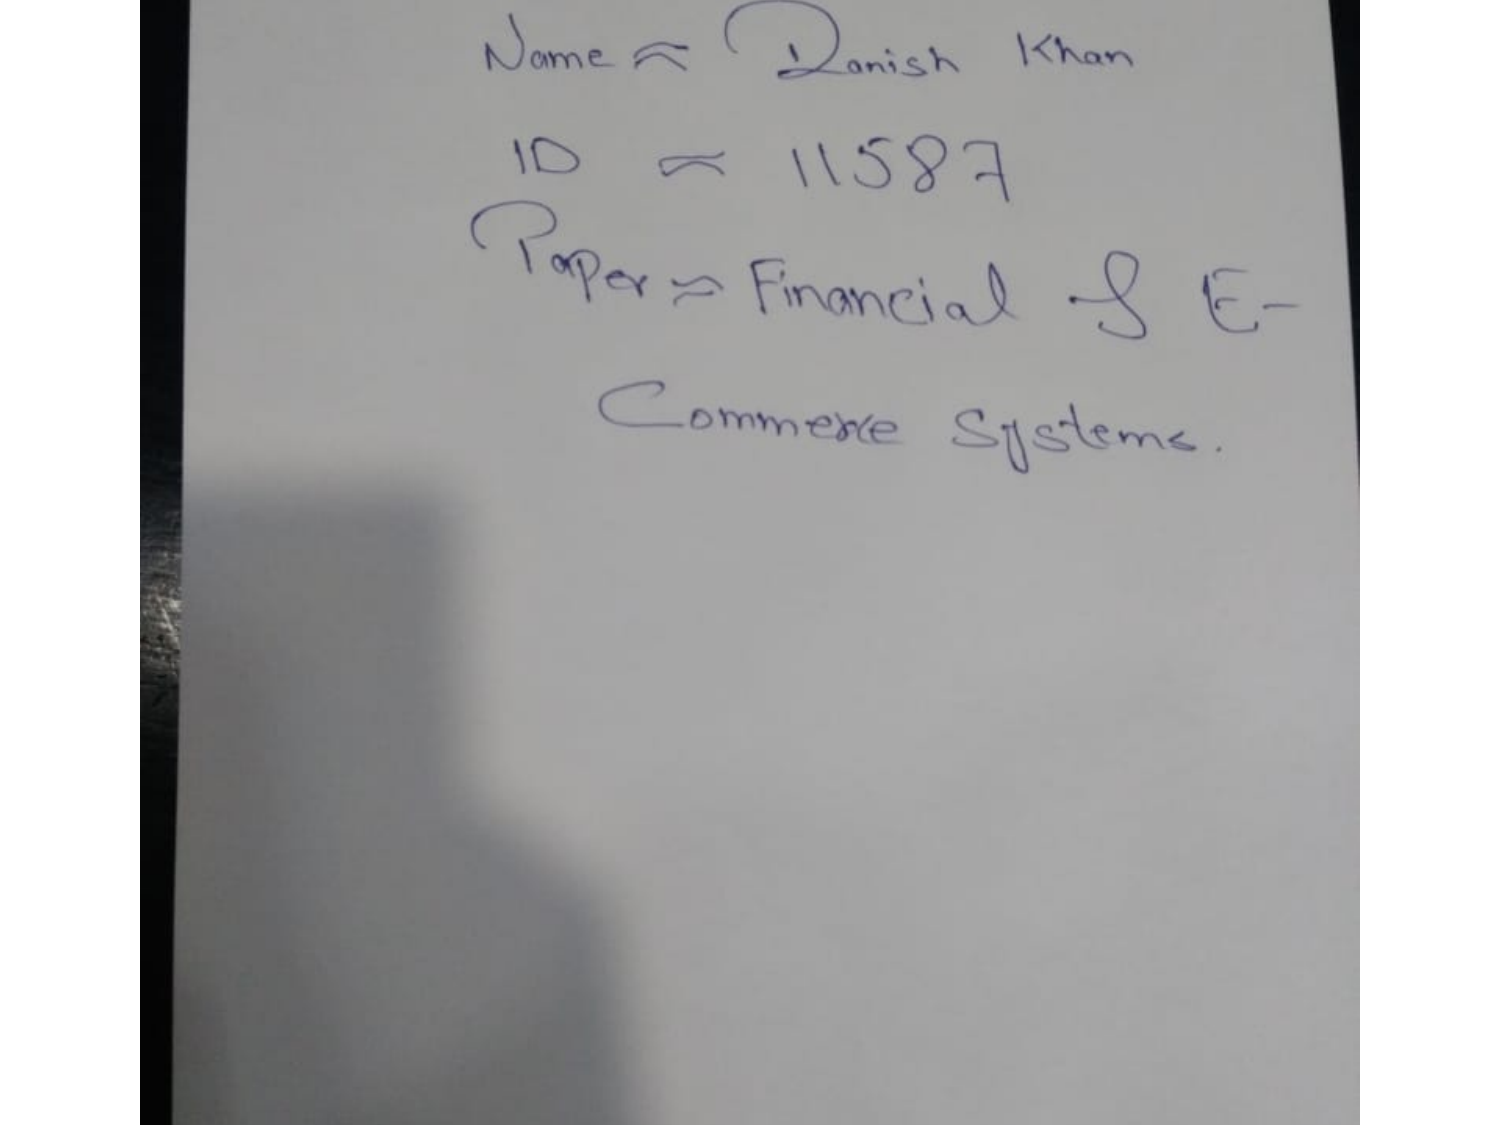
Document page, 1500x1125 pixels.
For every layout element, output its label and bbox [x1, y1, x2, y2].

picture [140, 0, 1360, 1125]
